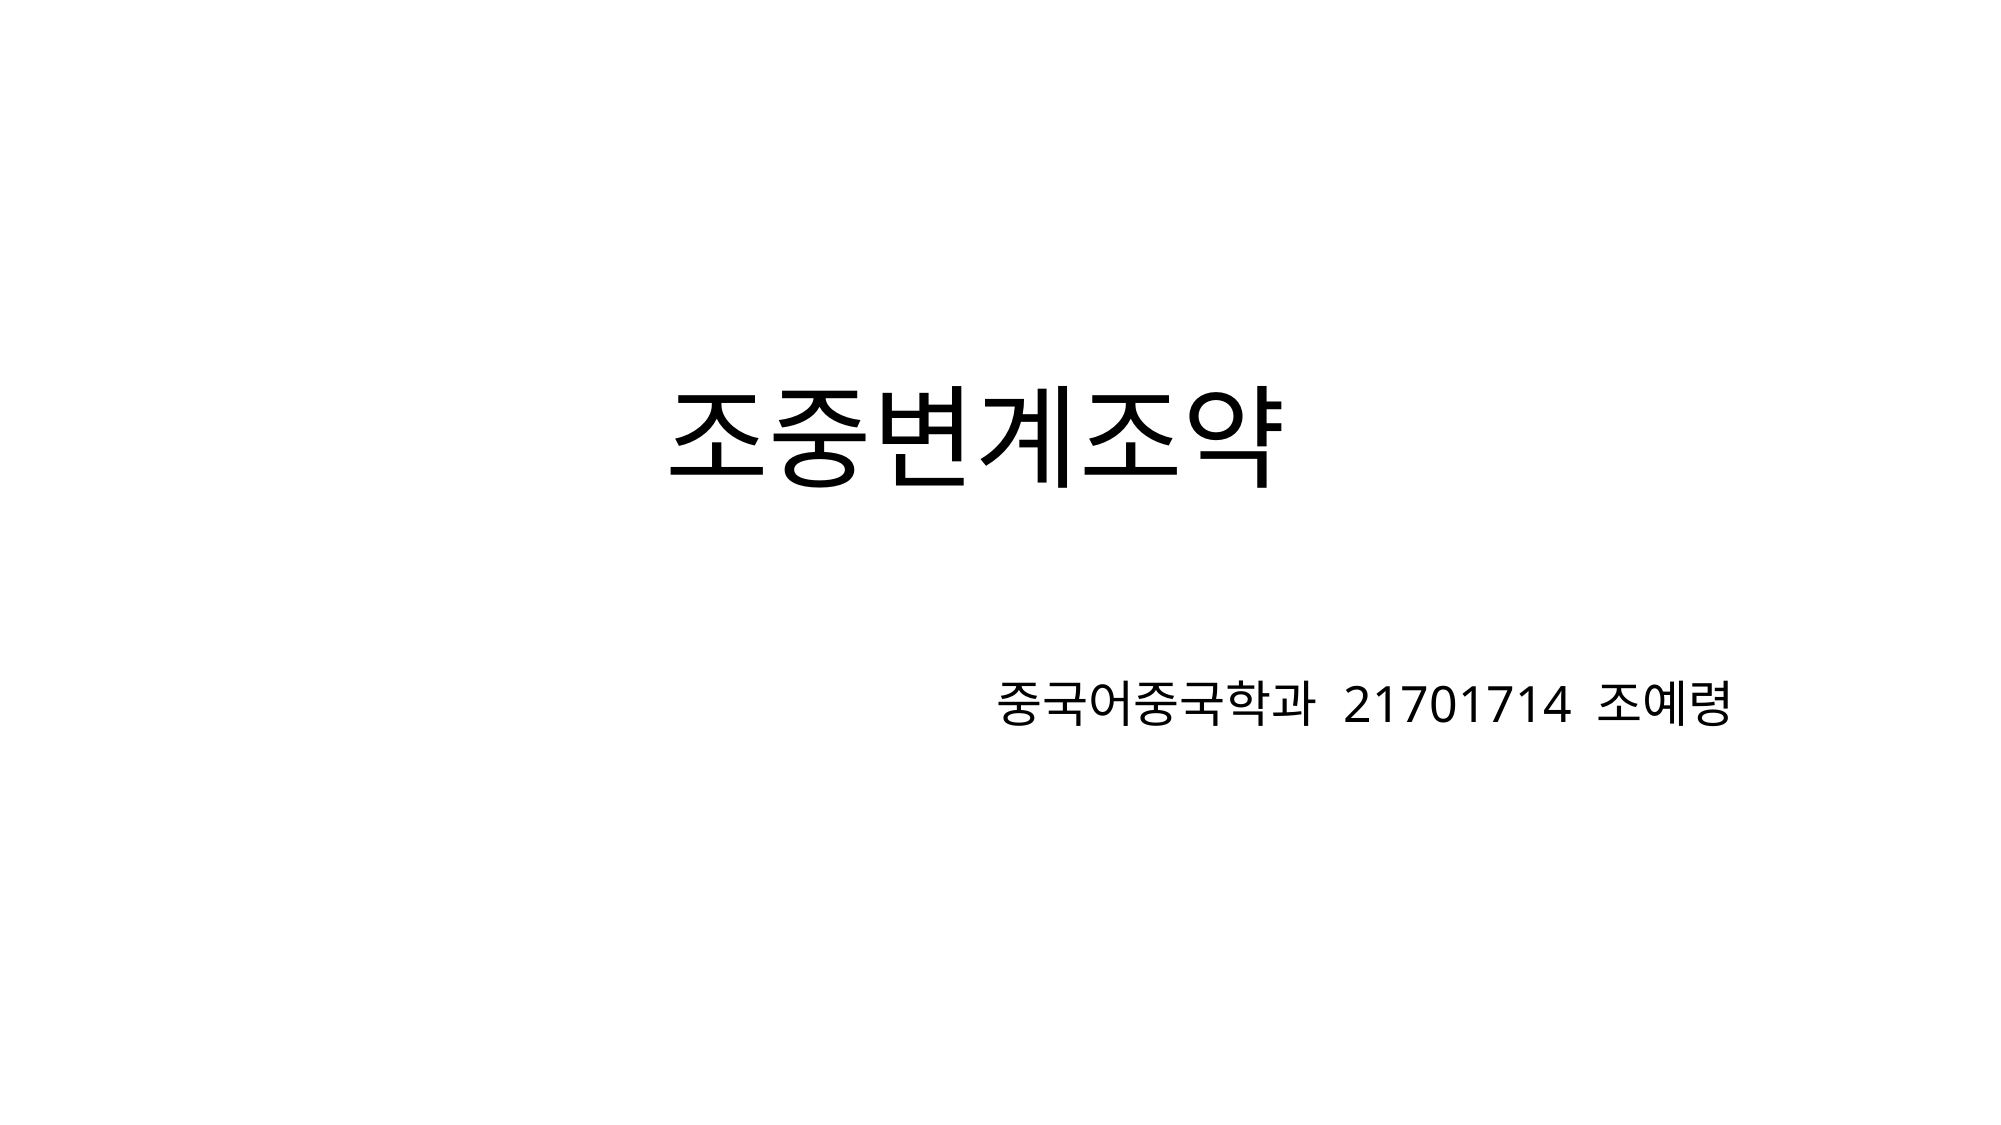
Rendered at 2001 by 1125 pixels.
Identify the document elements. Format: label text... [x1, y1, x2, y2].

title 조중변계조약 [226, 119, 1726, 512]
subtitle 중국어중국학과 21701714 조예령 [249, 590, 1750, 863]
